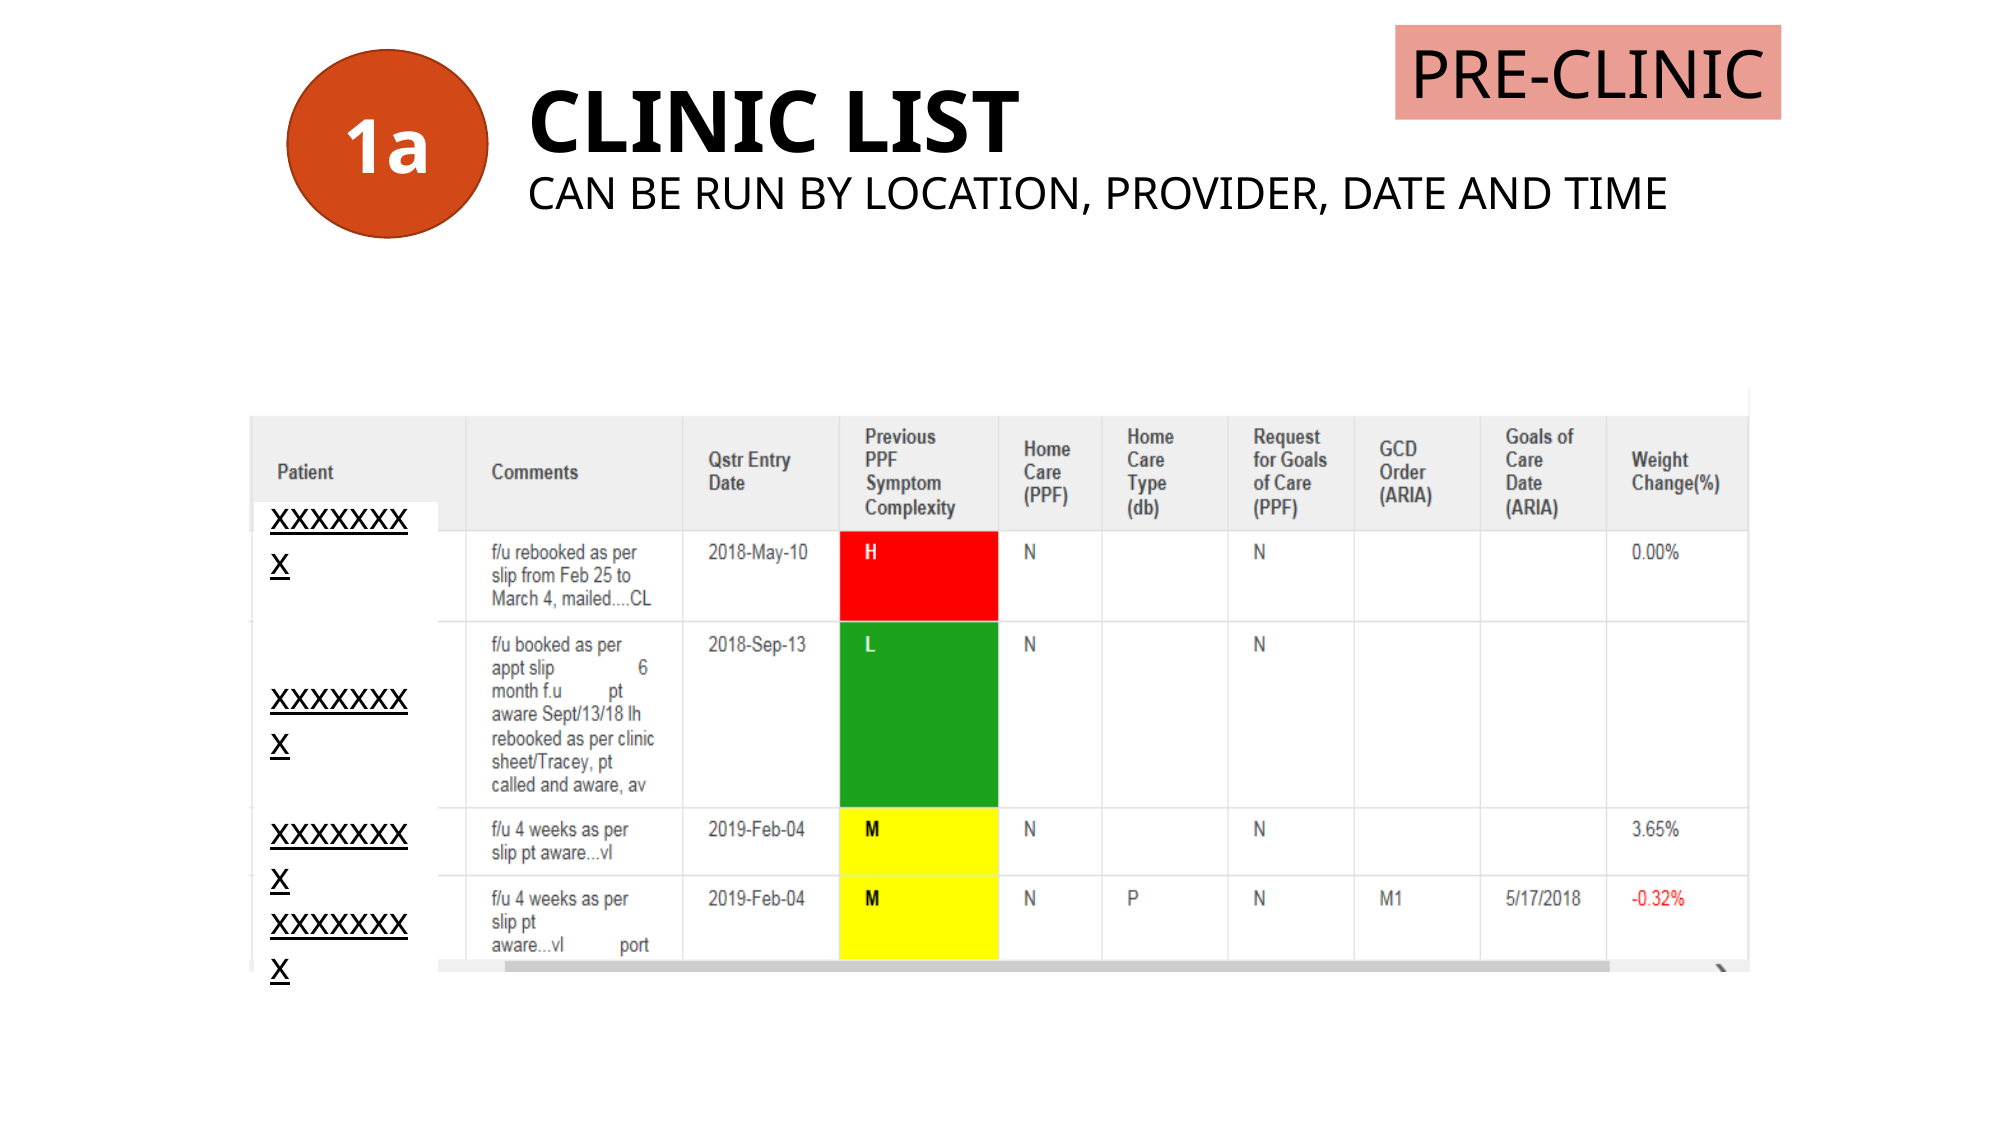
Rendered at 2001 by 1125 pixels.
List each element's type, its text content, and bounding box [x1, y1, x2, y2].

text_box 1a [286, 48, 489, 239]
picture [249, 387, 1750, 972]
text_box PRE-CLINIC [1395, 24, 1782, 120]
title Clinic List Can be run by location, provider, date and time [512, 55, 1725, 243]
text_box xxxxxxxx xxxxxxxx xxxxxxxx xxxxxxxx [254, 972, 438, 976]
